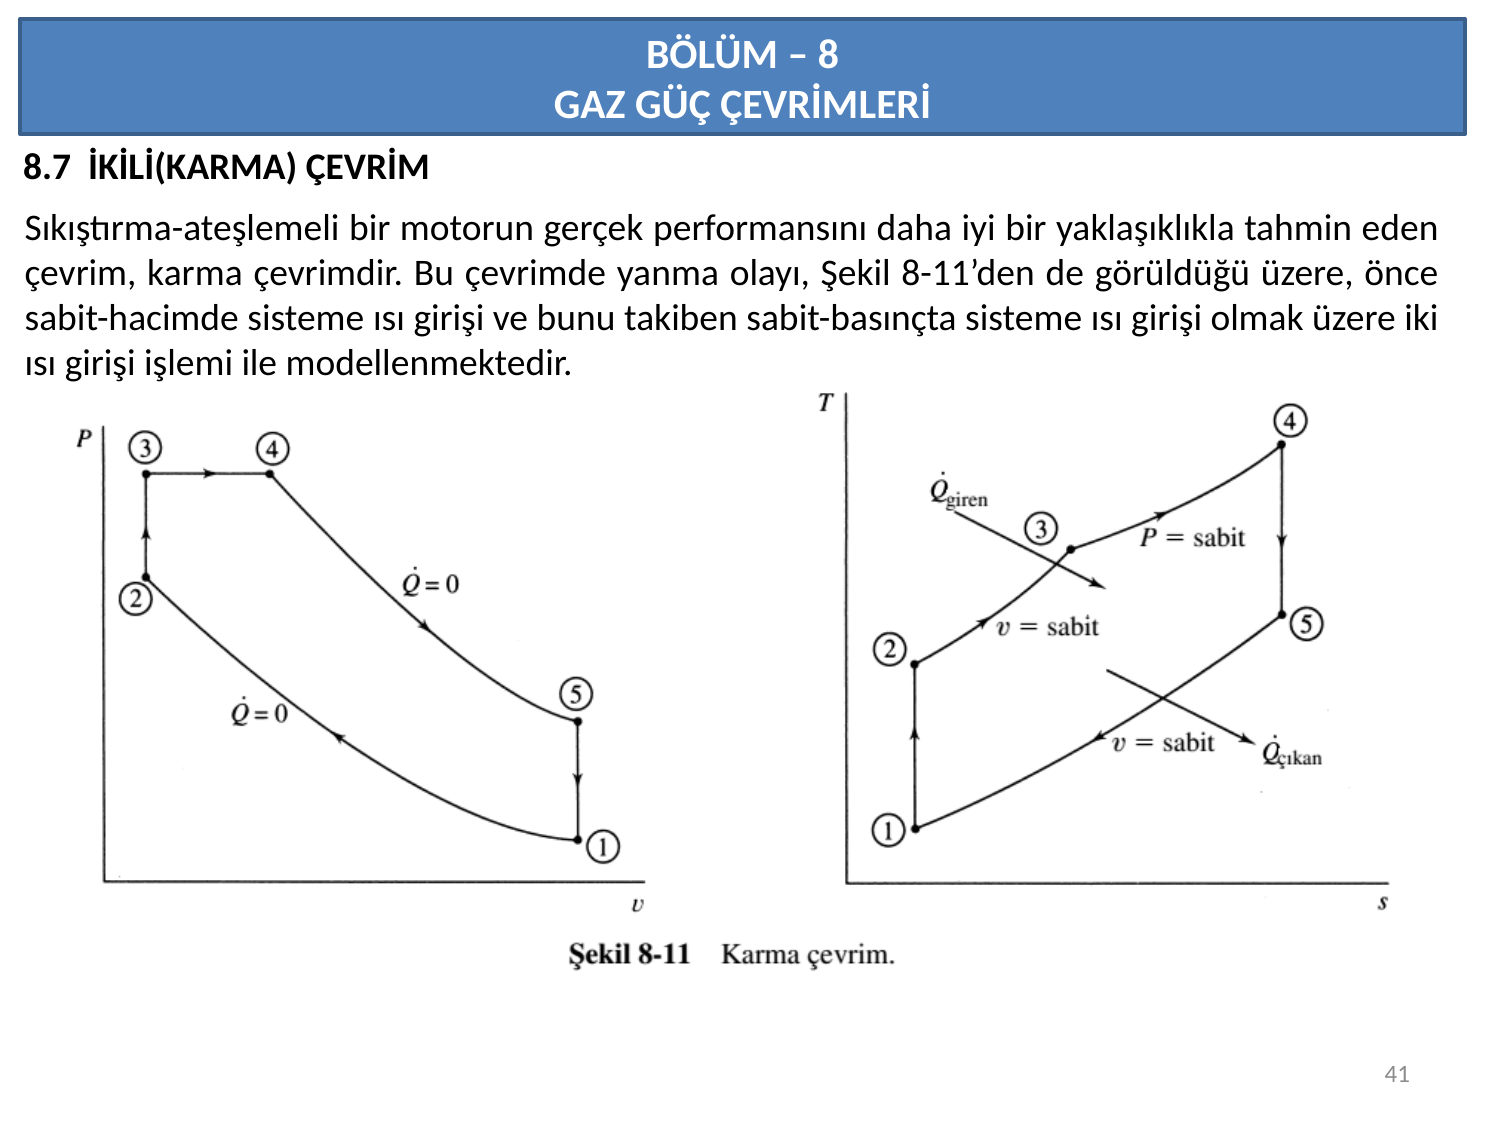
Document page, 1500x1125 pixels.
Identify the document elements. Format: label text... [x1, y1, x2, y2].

text_box 8.7 İKİLİ(KARMA) ÇEVRİM [8, 135, 1454, 195]
text_box Sıkıştırma-ateşlemeli bir motorun gerçek performansını daha iyi bir yaklaşıklıkla tahmin eden çevrim, karma çevrimdir. Bu çevrimde yanma olayı, Şekil 8-11’den de görüldüğü üzere, önce sabit-hacimde sisteme ısı girişi ve bunu takiben sabit-basınçta sisteme ısı girişi olmak üzere iki ısı girişi işlemi ile modellenmektedir. [9, 195, 1455, 391]
slide_number 41 [1074, 1042, 1425, 1103]
picture [76, 392, 1410, 980]
text_box BÖLÜM – 8 GAZ GÜÇ ÇEVRİMLERİ [18, 17, 1467, 136]
